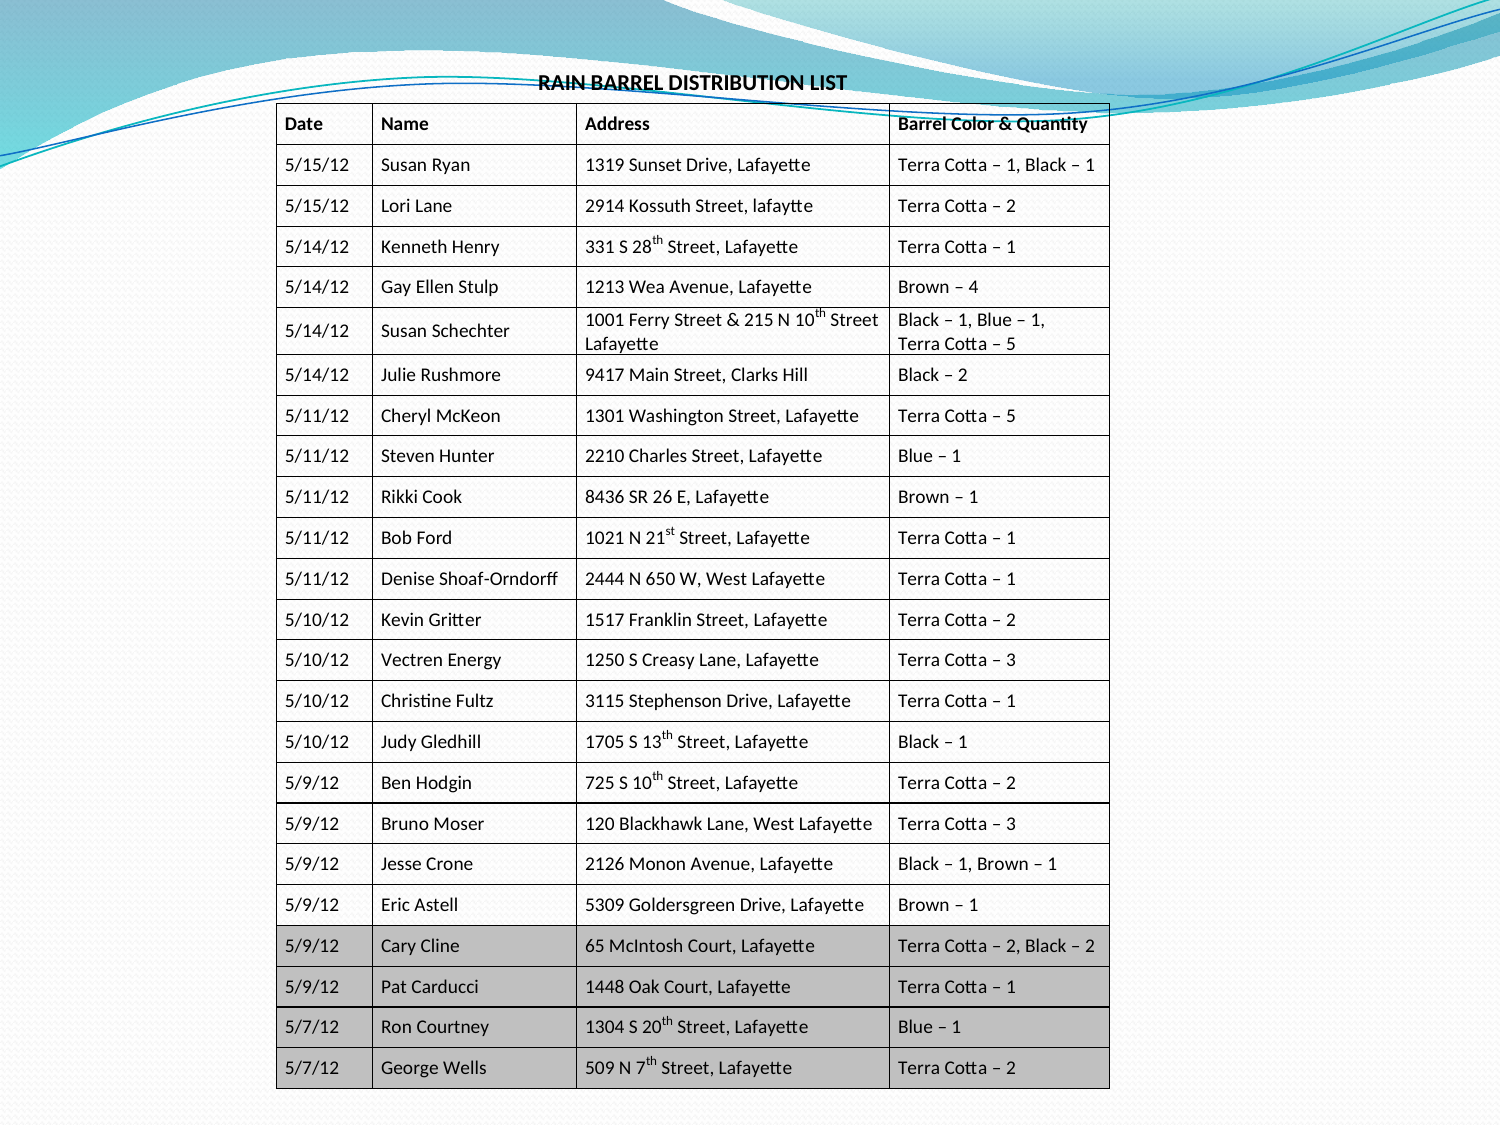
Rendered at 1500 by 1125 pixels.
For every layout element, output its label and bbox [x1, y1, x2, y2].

text_box [274, 62, 1113, 1090]
